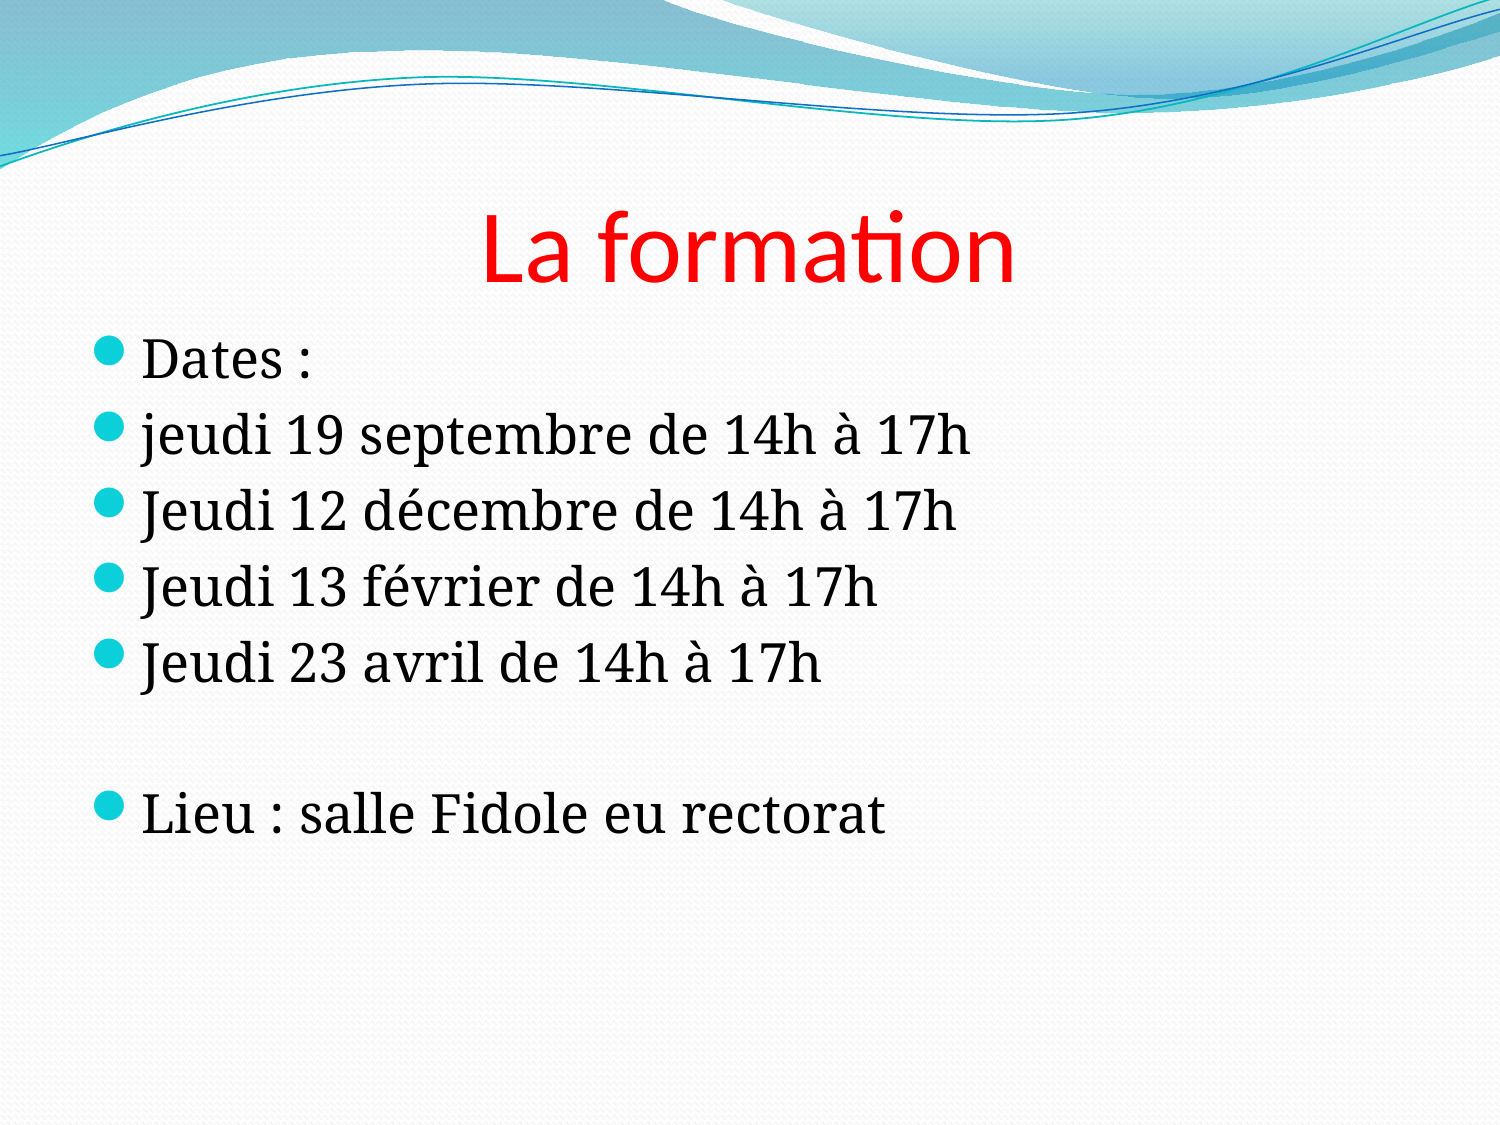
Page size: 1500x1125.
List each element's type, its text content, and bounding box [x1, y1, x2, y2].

title La formation [75, 115, 1425, 303]
list Dates : jeudi 19 septembre de 14h à 17h Jeudi 12 décembre de 14h à 17h Jeudi 13 février de 14h à 17h Jeudi 23 avril de 14h à 17h Lieu : salle Fidole eu rectorat [75, 317, 1425, 1038]
